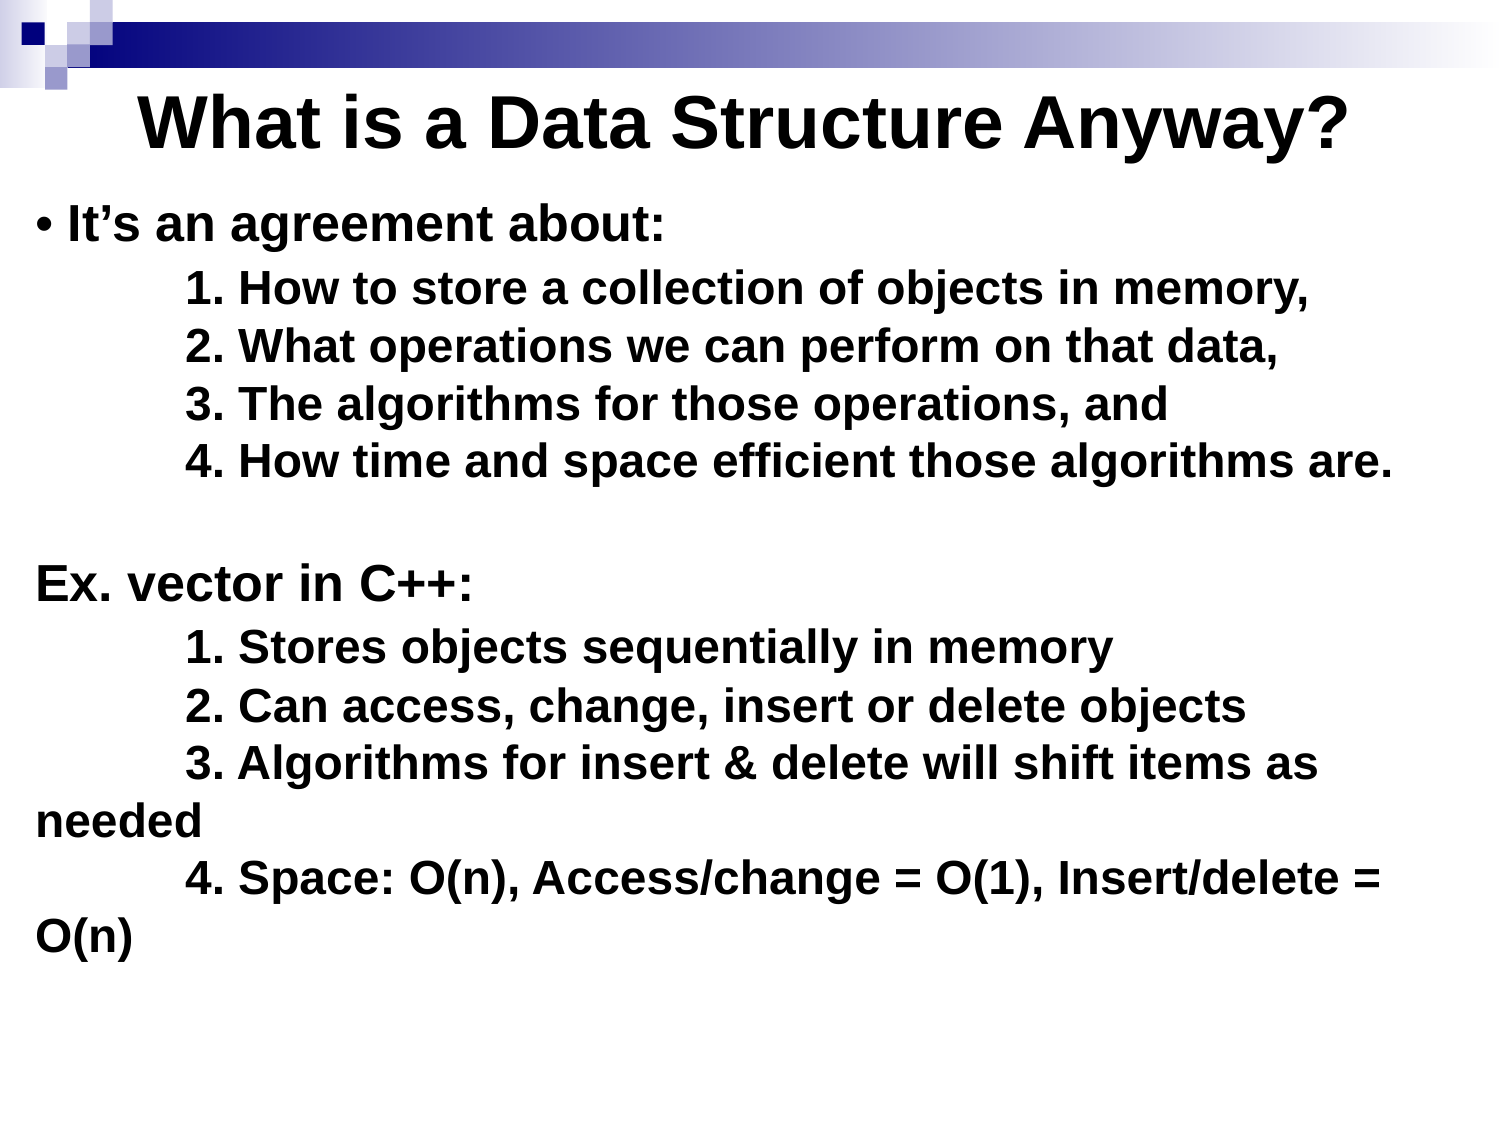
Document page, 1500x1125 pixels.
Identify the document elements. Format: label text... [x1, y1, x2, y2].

text_box What is a Data Structure Anyway? [124, 67, 1366, 211]
title • It’s an agreement about: 1. How to store a collection of objects in memory, 2. What operations we can perform on that data, 3. The algorithms for those operations, and 4. How time and space efficient those algorithms are. Ex. vector in C++: 1. Stores objects sequentially in memory 2. Can access, change, insert or delete objects 3. Algorithms for insert & delete will shift items as needed 4. Space: O(n), Access/change = O(1), Insert/delete = O(n) [21, 260, 1447, 949]
